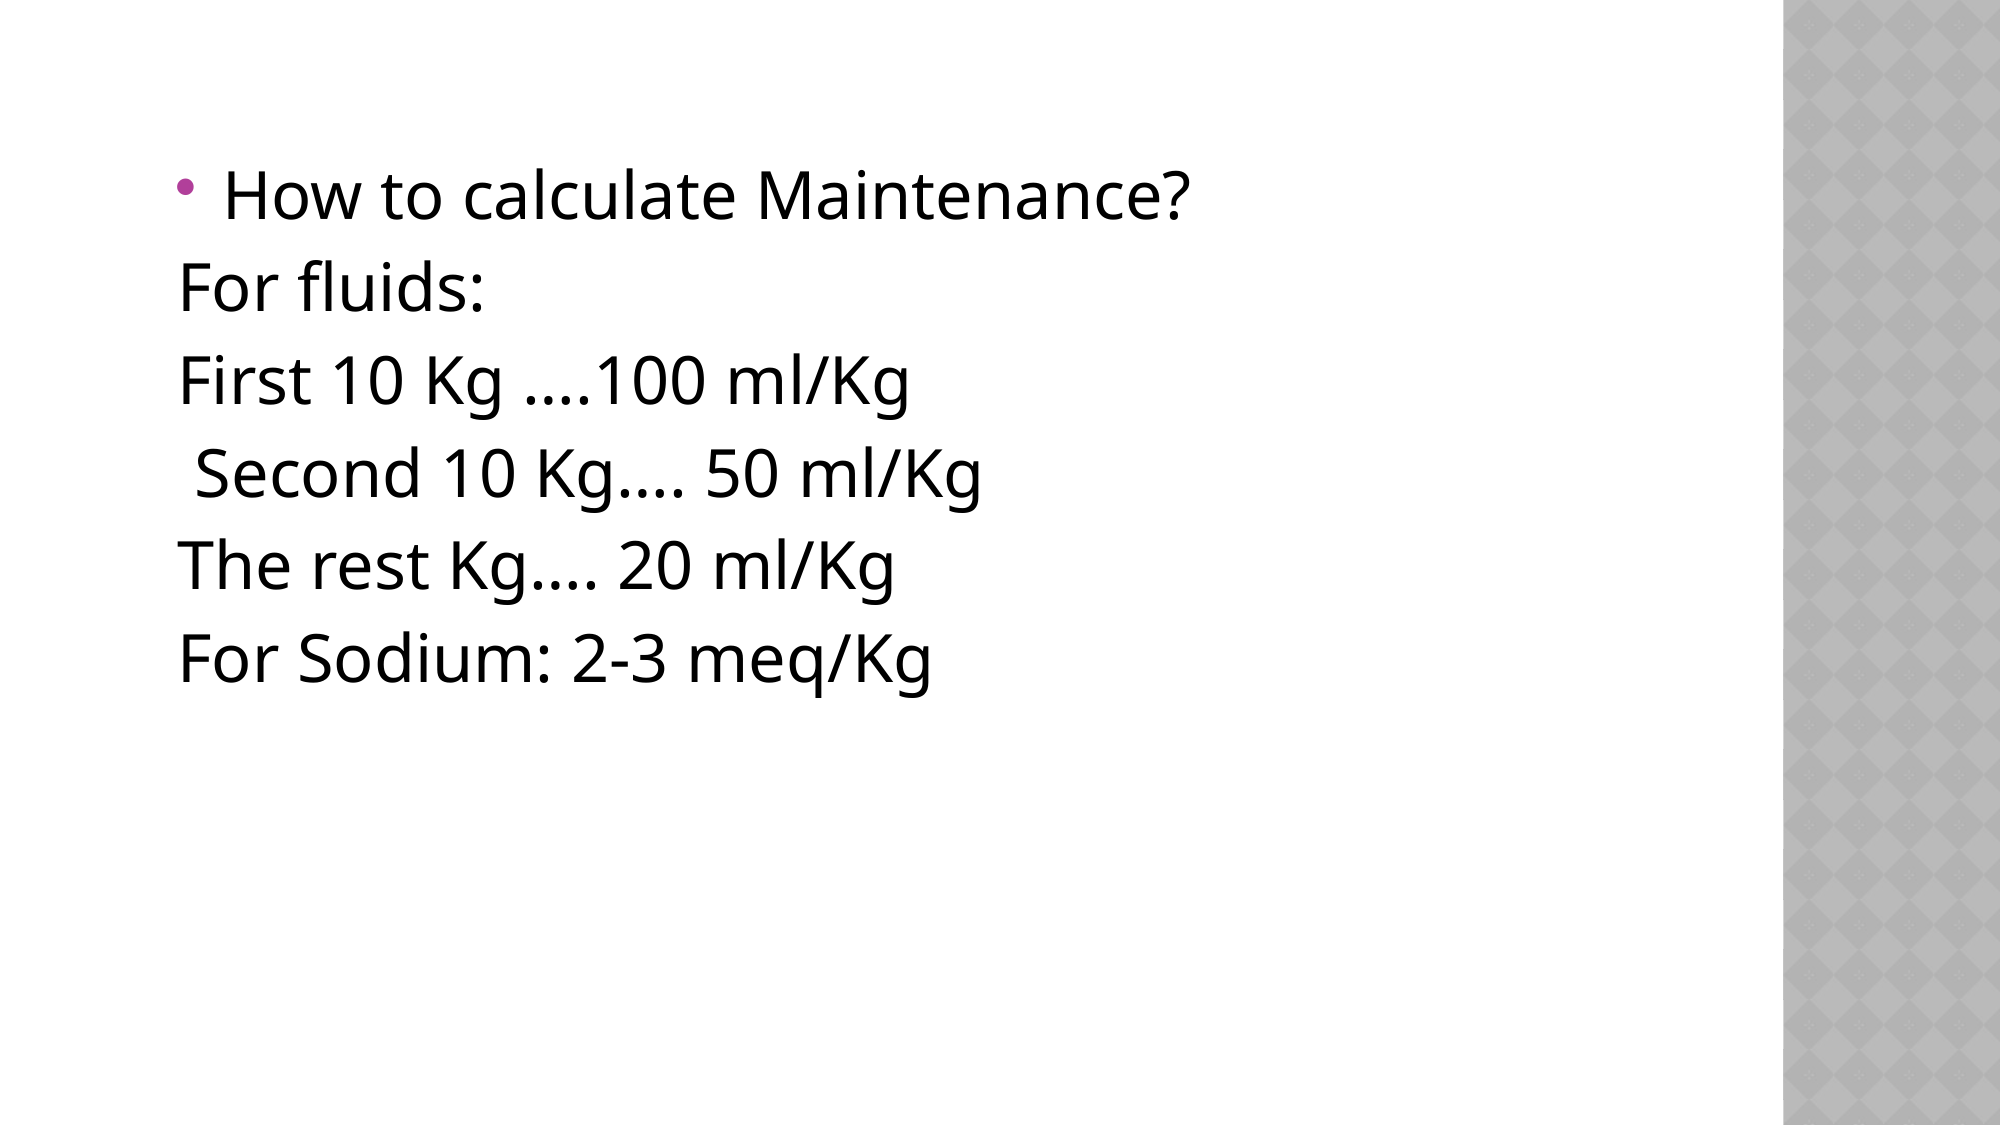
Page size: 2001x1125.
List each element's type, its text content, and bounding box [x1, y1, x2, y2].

list How to calculate Maintenance? For fluids: First 10 Kg ….100 ml/Kg Second 10 Kg…. 50 ml/Kg The rest Kg…. 20 ml/Kg For Sodium: 2-3 meq/Kg [162, 145, 1888, 1105]
